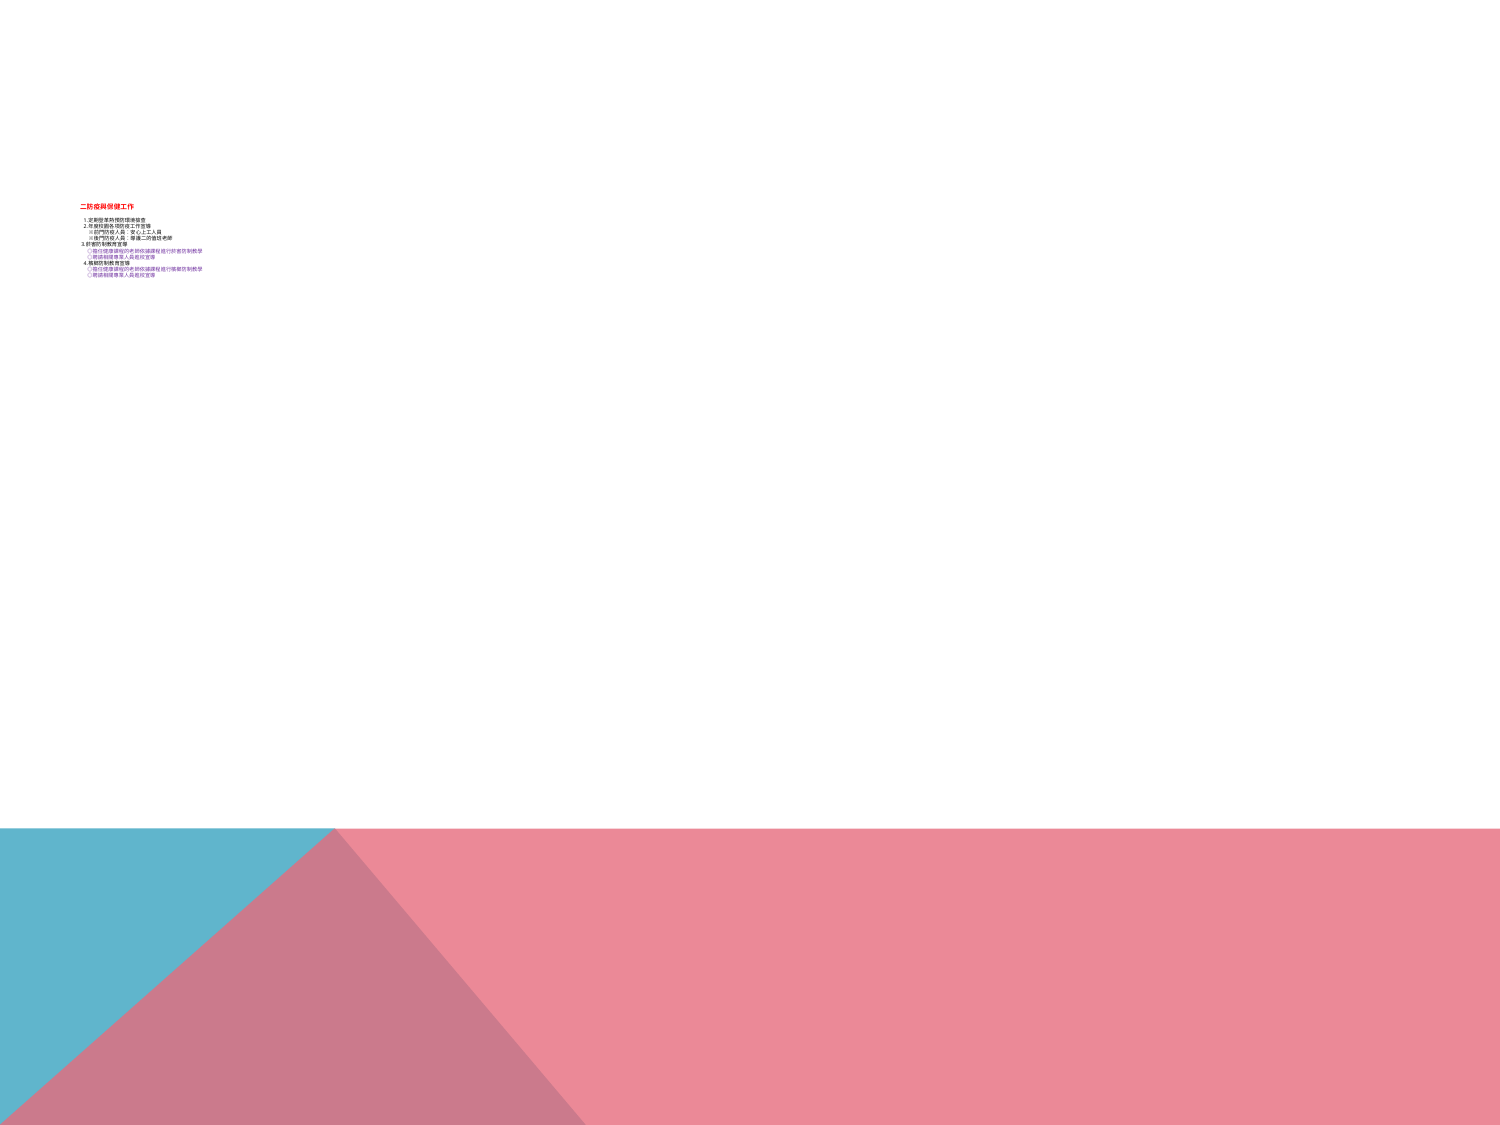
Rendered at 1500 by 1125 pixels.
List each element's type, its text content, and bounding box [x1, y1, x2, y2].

title 二防疫與保健工作 1.定期登革熱預防環境檢查 2.年度校園各項防疫工作宣導 ※前門防疫人員：安心上工人員 ※後門防疫人員：導護二的值班老師 3.菸害防制教育宣導 ◎擔任健康課程的老師依據課程進行菸害防制教學 ◎聘請相關專業人員進校宣導 4.檳榔防制教育宣導 ◎擔任健康課程的老師依據課程進行檳榔防制教學 ◎聘請相關專業人員進校宣導 [64, 125, 1415, 313]
